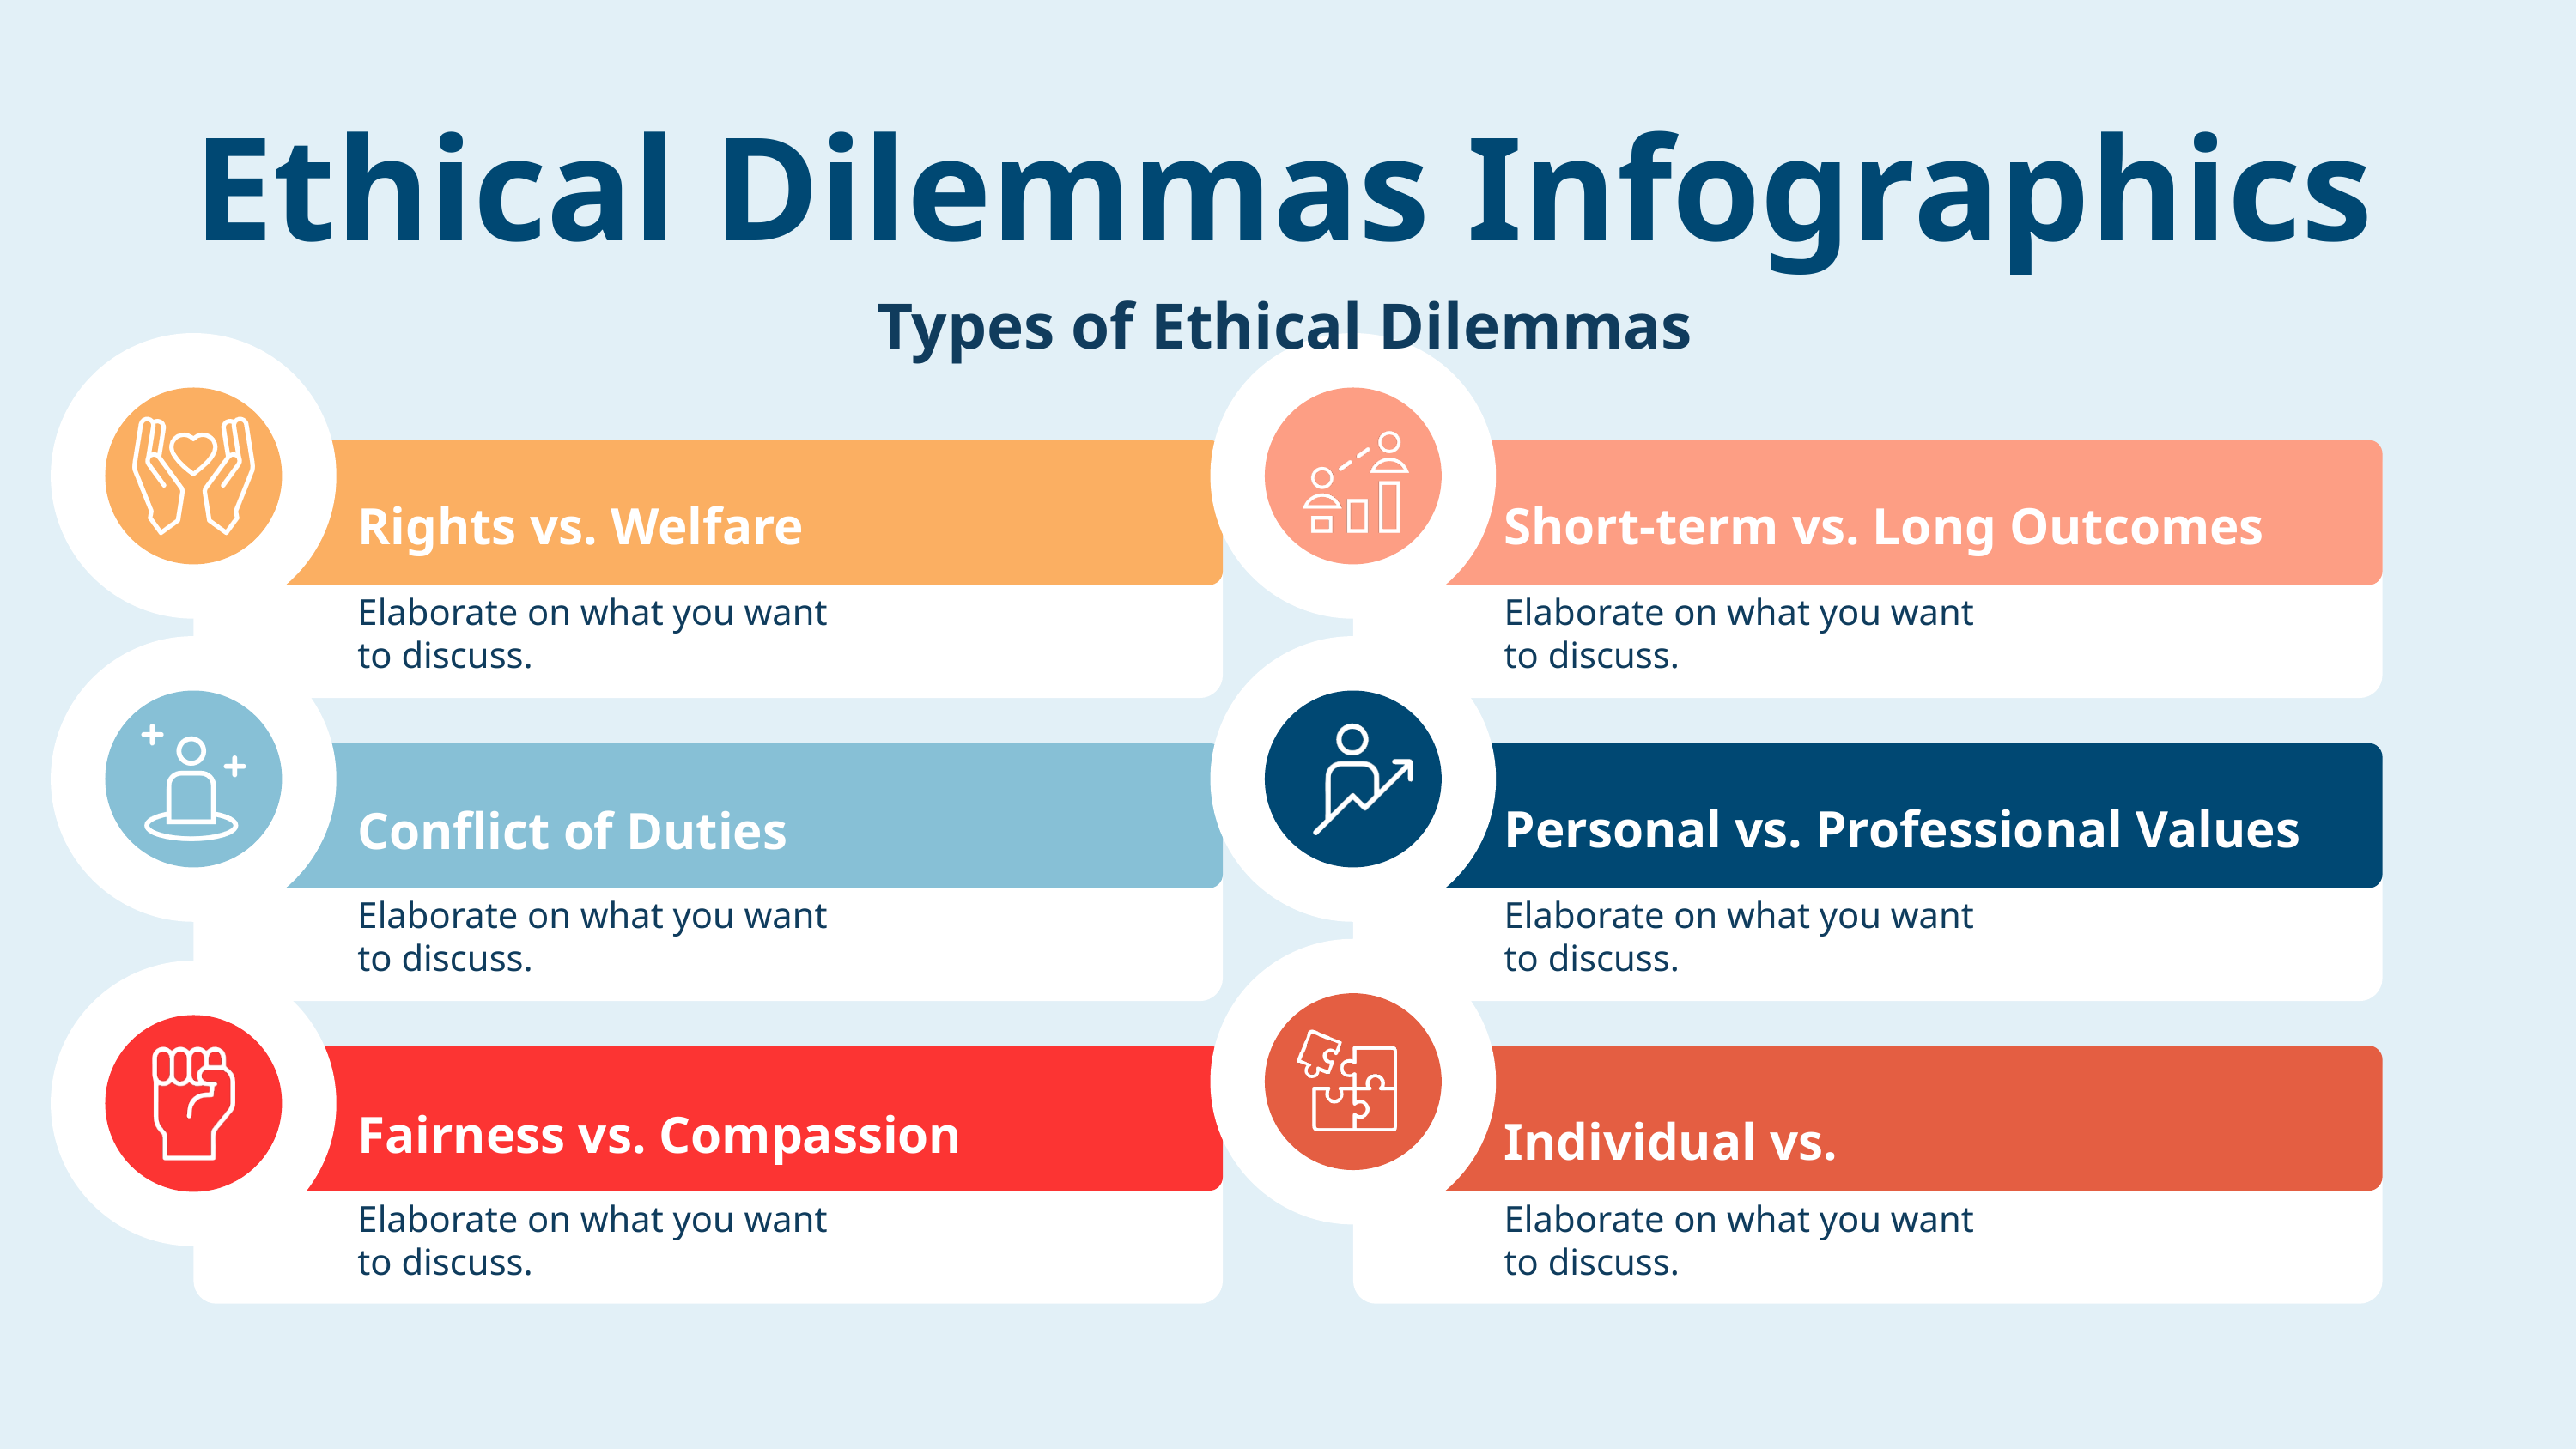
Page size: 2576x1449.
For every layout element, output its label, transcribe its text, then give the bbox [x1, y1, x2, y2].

picture [1313, 721, 1414, 836]
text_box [83, 366, 303, 585]
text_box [83, 669, 303, 888]
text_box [1352, 1029, 2383, 1304]
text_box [1243, 972, 1463, 1191]
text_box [193, 423, 1224, 699]
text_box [1352, 726, 2383, 1002]
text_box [1352, 423, 2383, 699]
picture [152, 1046, 235, 1161]
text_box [1243, 669, 1463, 888]
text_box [83, 993, 303, 1213]
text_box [1243, 366, 1463, 585]
text_box Types of Ethical Dilemmas [877, 256, 1699, 361]
picture [1297, 1029, 1398, 1131]
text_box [193, 726, 1224, 1002]
picture [1303, 430, 1409, 533]
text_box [193, 1029, 1224, 1304]
text_box Ethical Dilemmas Infographics [193, 97, 2383, 270]
picture [131, 415, 256, 537]
picture [140, 723, 246, 842]
